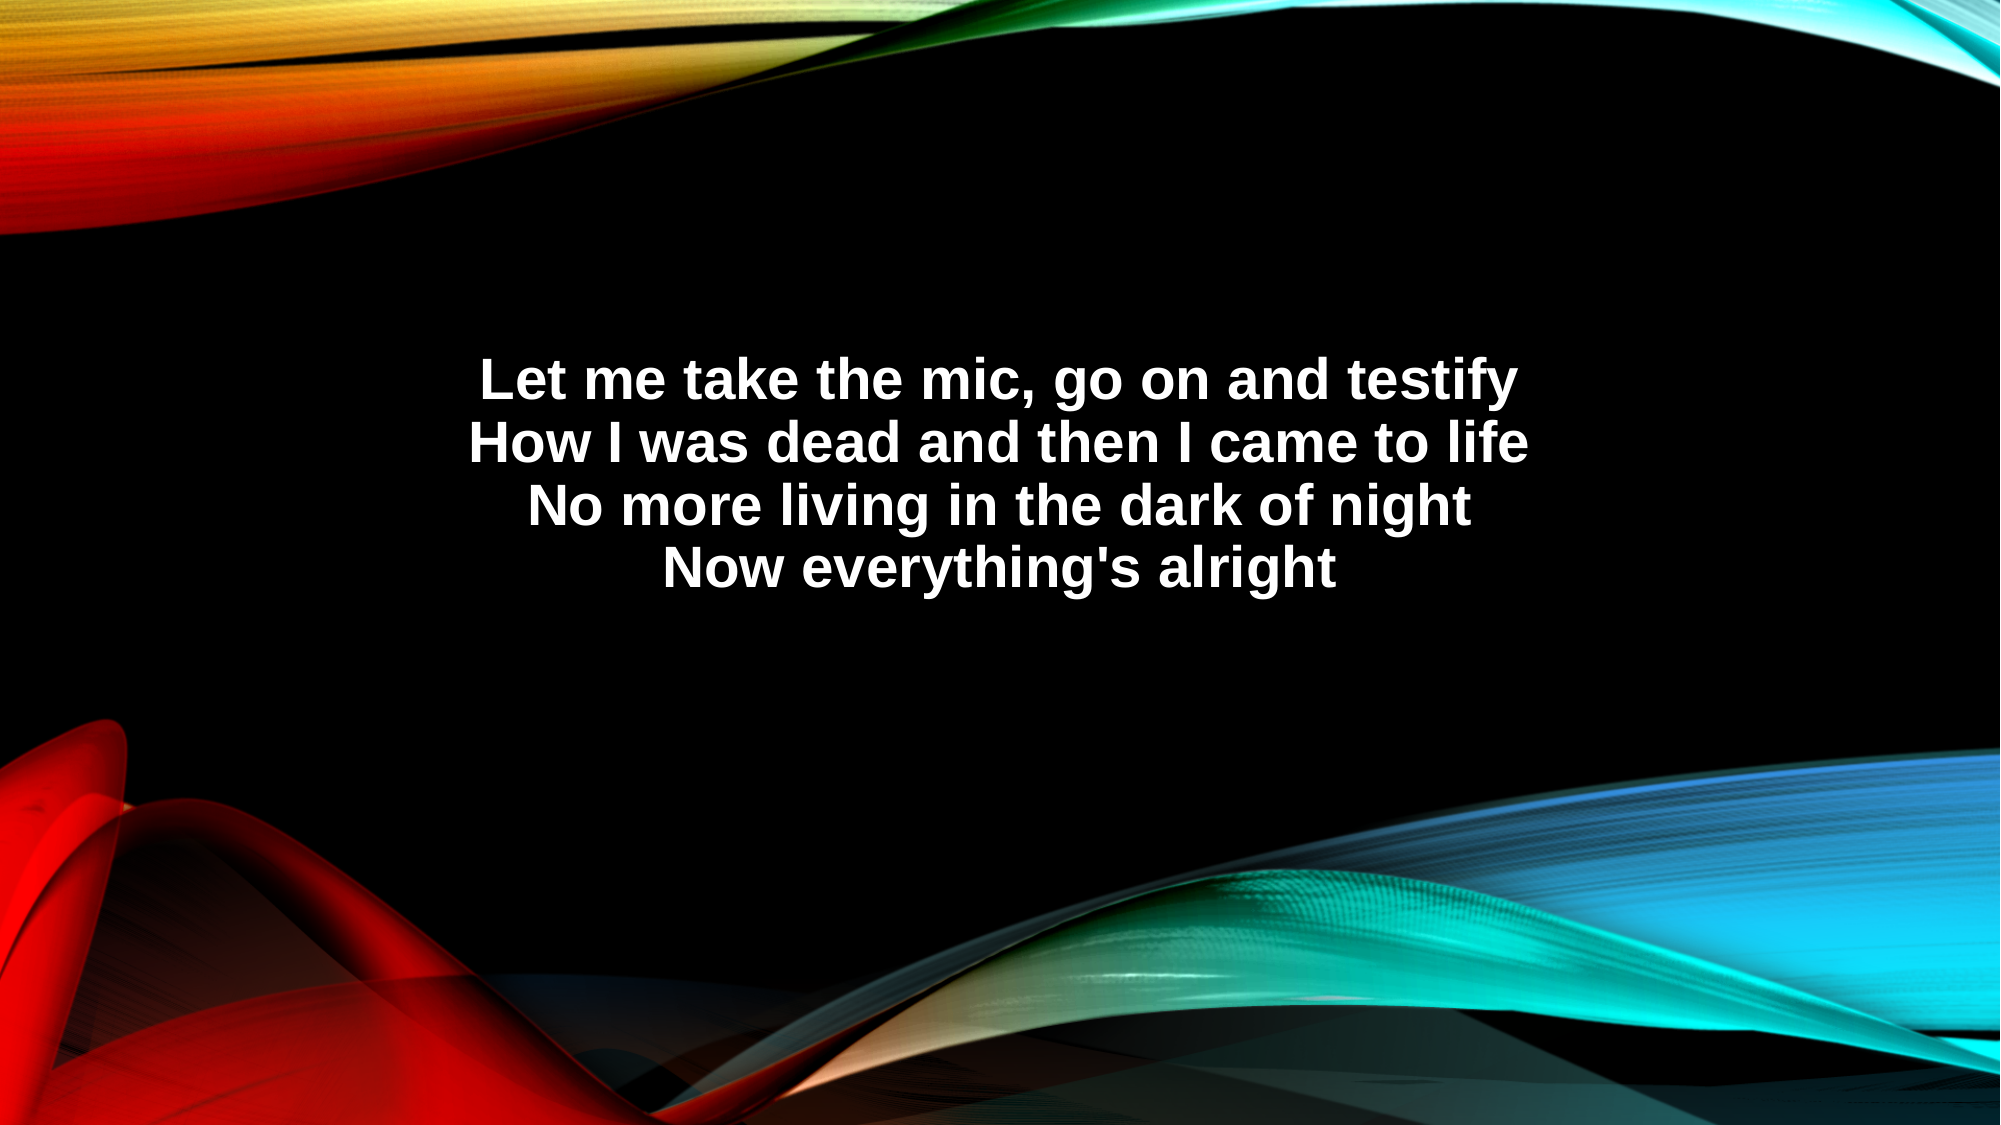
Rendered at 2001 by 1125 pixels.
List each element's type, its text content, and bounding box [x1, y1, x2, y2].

subtitle Let me take the mic, go on and testify How I was dead and then I came to life No more living in the dark of night Now everything's alright [0, 0, 2000, 1125]
